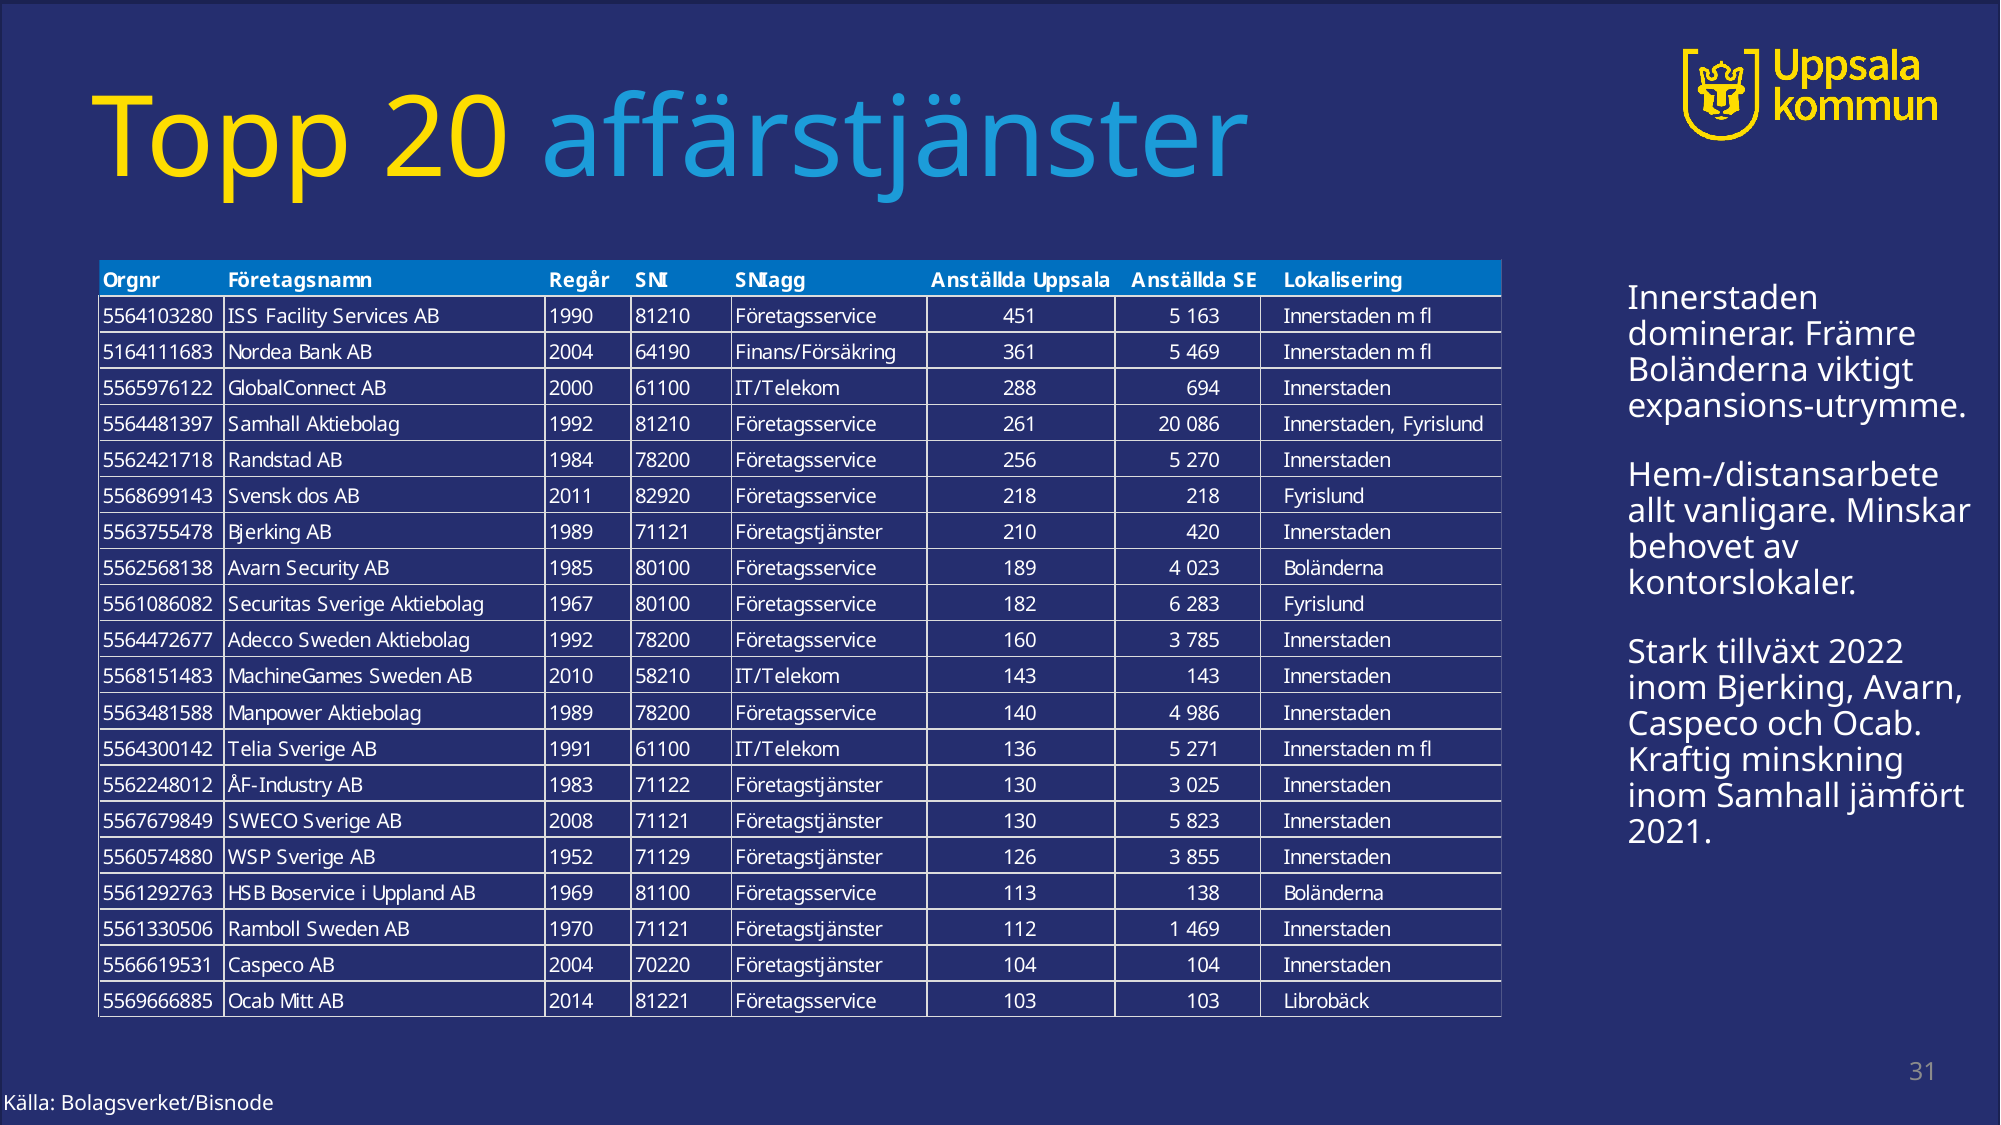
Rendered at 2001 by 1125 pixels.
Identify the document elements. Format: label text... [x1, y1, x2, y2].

picture [1667, 33, 1953, 157]
picture [97, 259, 1503, 1019]
text_box Källa: Bolagsverket/Bisnode [0, 1082, 289, 1123]
slide_number 31 [1502, 1042, 1953, 1103]
list Innerstaden dominerar. Främre Boländerna viktigt expansions-utrymme. Hem-/distansarbete allt vanligare. Minskar behovet av kontorslokaler. Stark tillväxt 2022 inom Bjerking, Avarn, Caspeco och Ocab. Kraftig minskning inom Samhall jämfört 2021. [1612, 273, 1995, 1091]
text_box [0, 0, 2000, 1125]
text_box Topp 20 affärstjänster [76, 25, 1535, 206]
